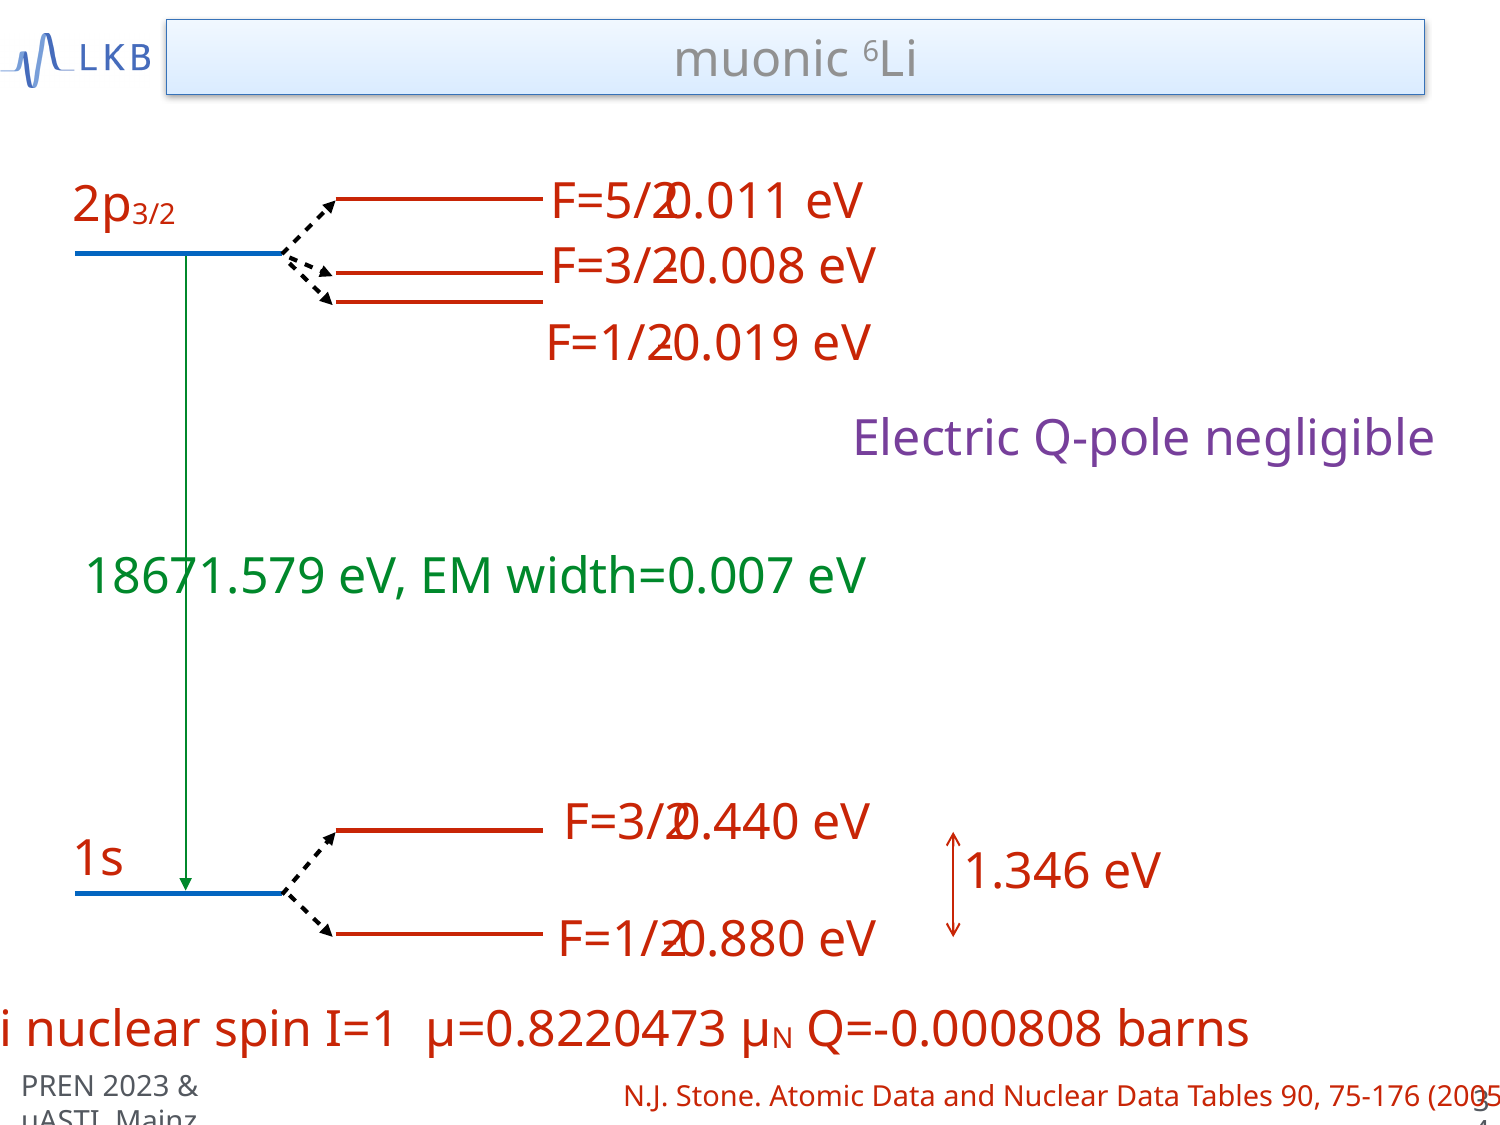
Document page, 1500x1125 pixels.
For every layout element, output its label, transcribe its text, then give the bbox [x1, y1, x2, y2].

text_box [319, 291, 333, 306]
text_box 6Li nuclear spin I=1 µ=0.8220473 µN Q=-0.000808 barns [0, 987, 1259, 1065]
text_box -0.019 eV [647, 302, 880, 379]
title muonic 6Li [166, 19, 1425, 95]
text_box Electric Q-pole negligible [843, 396, 1445, 474]
text_box 0.440 eV [663, 781, 880, 859]
text_box F=5/2 [541, 160, 656, 238]
text_box [322, 200, 336, 214]
text_box 1.346 eV [954, 830, 1171, 908]
text_box [319, 923, 333, 937]
text_box 2p3/2 [64, 163, 185, 240]
text_box 1s [63, 816, 133, 894]
text_box [322, 832, 336, 846]
text_box [179, 612, 192, 891]
text_box 18671.579 eV, EM width=0.007 eV [75, 534, 875, 612]
picture [0, 33, 151, 88]
text_box PREN 2023 & µASTI, Mainz [14, 1065, 286, 1125]
text_box [318, 265, 333, 277]
text_box -0.008 eV [653, 225, 886, 302]
text_box F=3/2 [542, 238, 653, 303]
text_box F=1/2 [536, 302, 647, 379]
text_box 0.011 eV [656, 160, 872, 238]
text_box -0.880 eV [653, 898, 886, 976]
text_box N.J. Stone. Atomic Data and Nuclear Data Tables 90, 75-176 (2005) [614, 1063, 1500, 1125]
text_box F=3/2 [555, 781, 663, 859]
text_box F=1/2 [549, 898, 653, 976]
